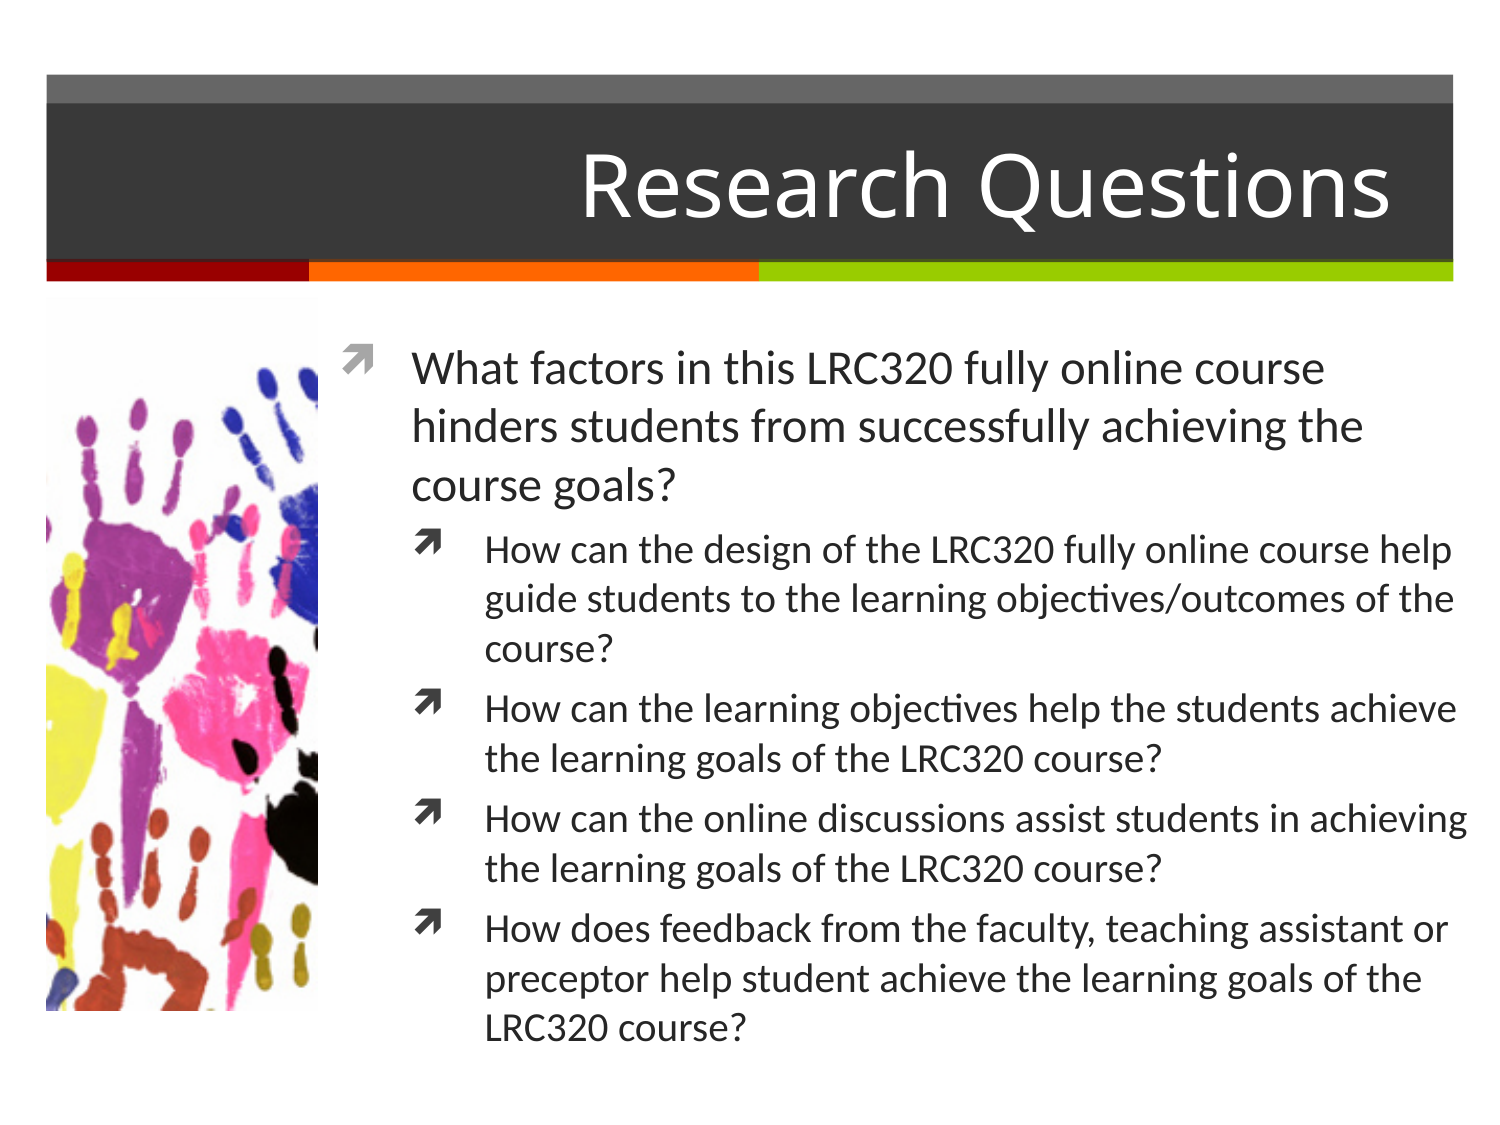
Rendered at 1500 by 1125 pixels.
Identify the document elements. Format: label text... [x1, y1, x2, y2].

list What factors in this LRC320 fully online course hinders students from successfully achieving the course goals? How can the design of the LRC320 fully online course help guide students to the learning objectives/outcomes of the course? How can the learning objectives help the students achieve the learning goals of the LRC320 course? How can the online discussions assist students in achieving the learning goals of the LRC320 course? How does feedback from the faculty, teaching assistant or preceptor help student achieve the learning goals of the LRC320 course? [323, 327, 1485, 1058]
picture [46, 297, 318, 1011]
title Research Questions [46, 103, 1454, 263]
